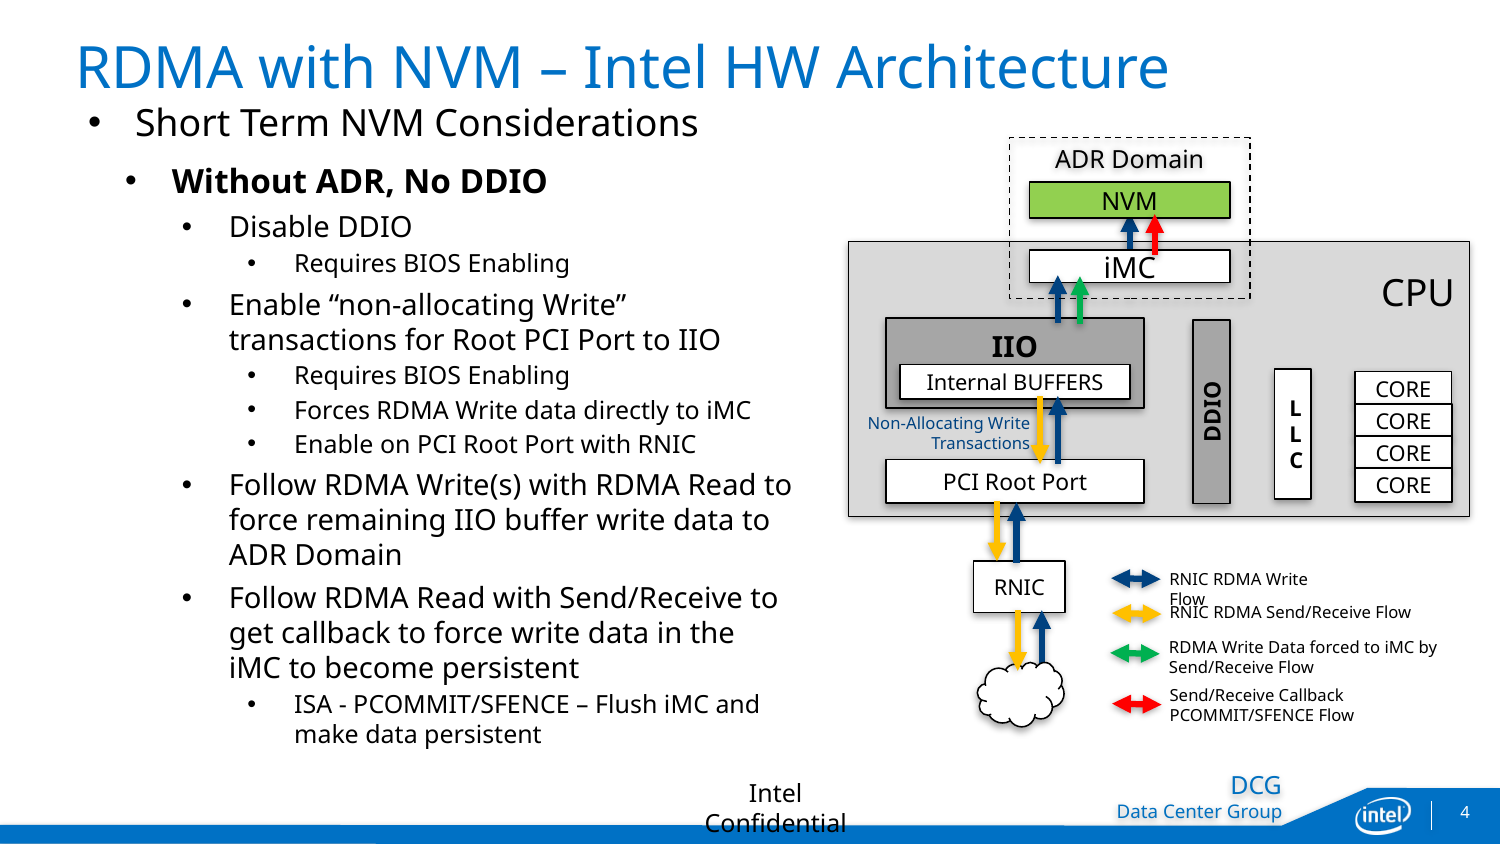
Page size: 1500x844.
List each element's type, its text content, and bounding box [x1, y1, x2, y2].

text_box ADR Domain [1009, 137, 1251, 299]
text_box LLC [1274, 368, 1312, 500]
text_box RNIC RDMA Send/Receive Flow [1154, 594, 1465, 629]
text_box CORE [1354, 371, 1452, 403]
text_box CORE [1354, 467, 1453, 503]
text_box CPU [1026, 241, 1470, 517]
text_box Internal BUFFERS [899, 364, 1131, 400]
text_box RNIC RDMA Write Flow [1154, 561, 1360, 617]
text_box Send/Receive Callback PCOMMIT/SFENCE Flow [1154, 684, 1381, 732]
footer Intel Confidential [665, 784, 886, 830]
text_box Non-Allocating Write Transactions [851, 405, 1032, 461]
title RDMA with NVM – Intel HW Architecture [75, 30, 1425, 152]
slide_number 4 [1430, 791, 1500, 837]
picture [1355, 797, 1414, 835]
text_box CPU [848, 241, 1049, 517]
text_box IIO [885, 317, 1145, 409]
text_box PCI Root Port [885, 459, 1145, 504]
text_box CORE [1354, 403, 1453, 435]
text_box RDMA Write Data forced to iMC by Send/Receive Flow [1154, 629, 1465, 684]
text_box RNIC [973, 560, 1066, 613]
text_box [976, 661, 1065, 728]
text_box CORE [1354, 435, 1453, 467]
list Short Term NVM Considerations Without ADR, No DDIO Disable DDIO Requires BIOS Enabling Enable “non-allocating Write” transactions for Root PCI Port to IIO Requires BIOS Enabling Forces RDMA Write data directly to iMC Enable on PCI Root Port with RNIC Follow RDMA Write(s) with RDMA Read to force remaining IIO buffer write data to ADR Domain Follow RDMA Read with Send/Receive to get callback to force write data in the iMC to become persistent ISA - PCOMMIT/SFENCE – Flush iMC and make data persistent [88, 98, 794, 760]
text_box DDIO [1192, 319, 1231, 504]
